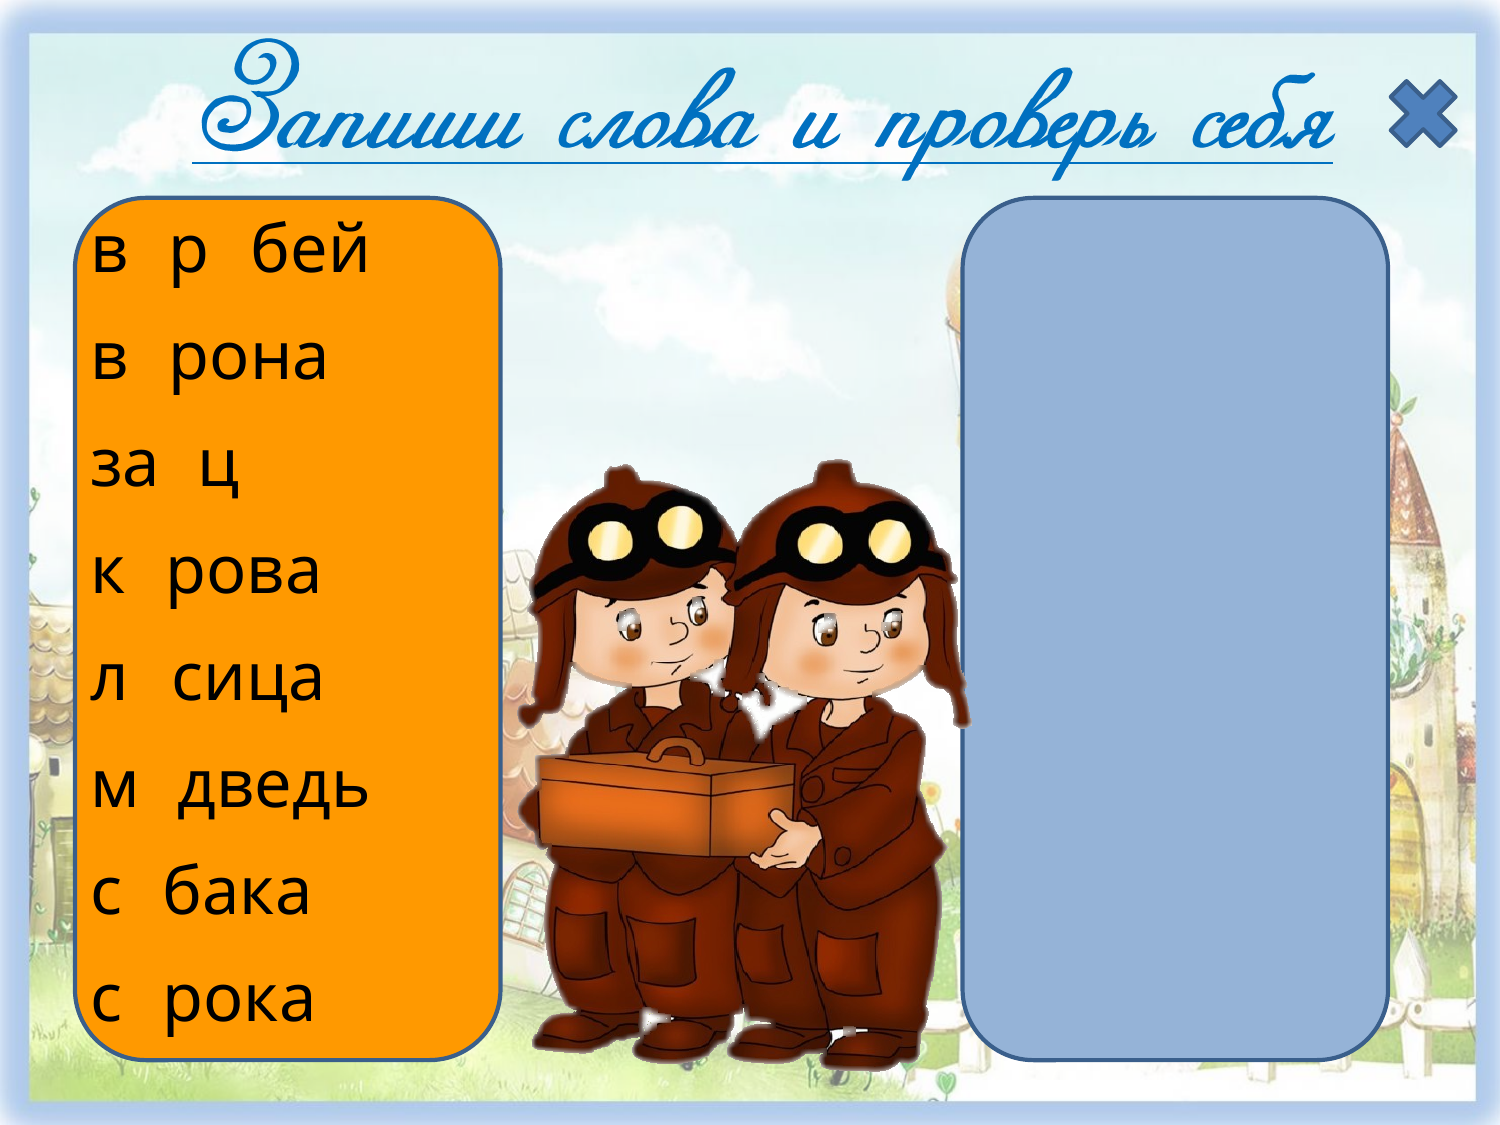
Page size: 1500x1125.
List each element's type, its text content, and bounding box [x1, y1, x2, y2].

list воробей [75, 198, 431, 275]
text_box лисица [74, 626, 354, 703]
text_box корова [74, 519, 354, 596]
picture [88, 0, 1439, 197]
text_box медведь [74, 733, 354, 810]
text_box собака [74, 840, 354, 917]
text_box ворона [74, 305, 501, 382]
text_box [81, 1024, 354, 1063]
text_box заяц [74, 412, 550, 489]
text_box [72, 204, 503, 1003]
text_box сорока [74, 947, 354, 1024]
text_box [960, 204, 1391, 1063]
text_box [1444, 82, 1458, 112]
picture [359, 454, 1217, 1098]
text_box [1444, 115, 1458, 145]
